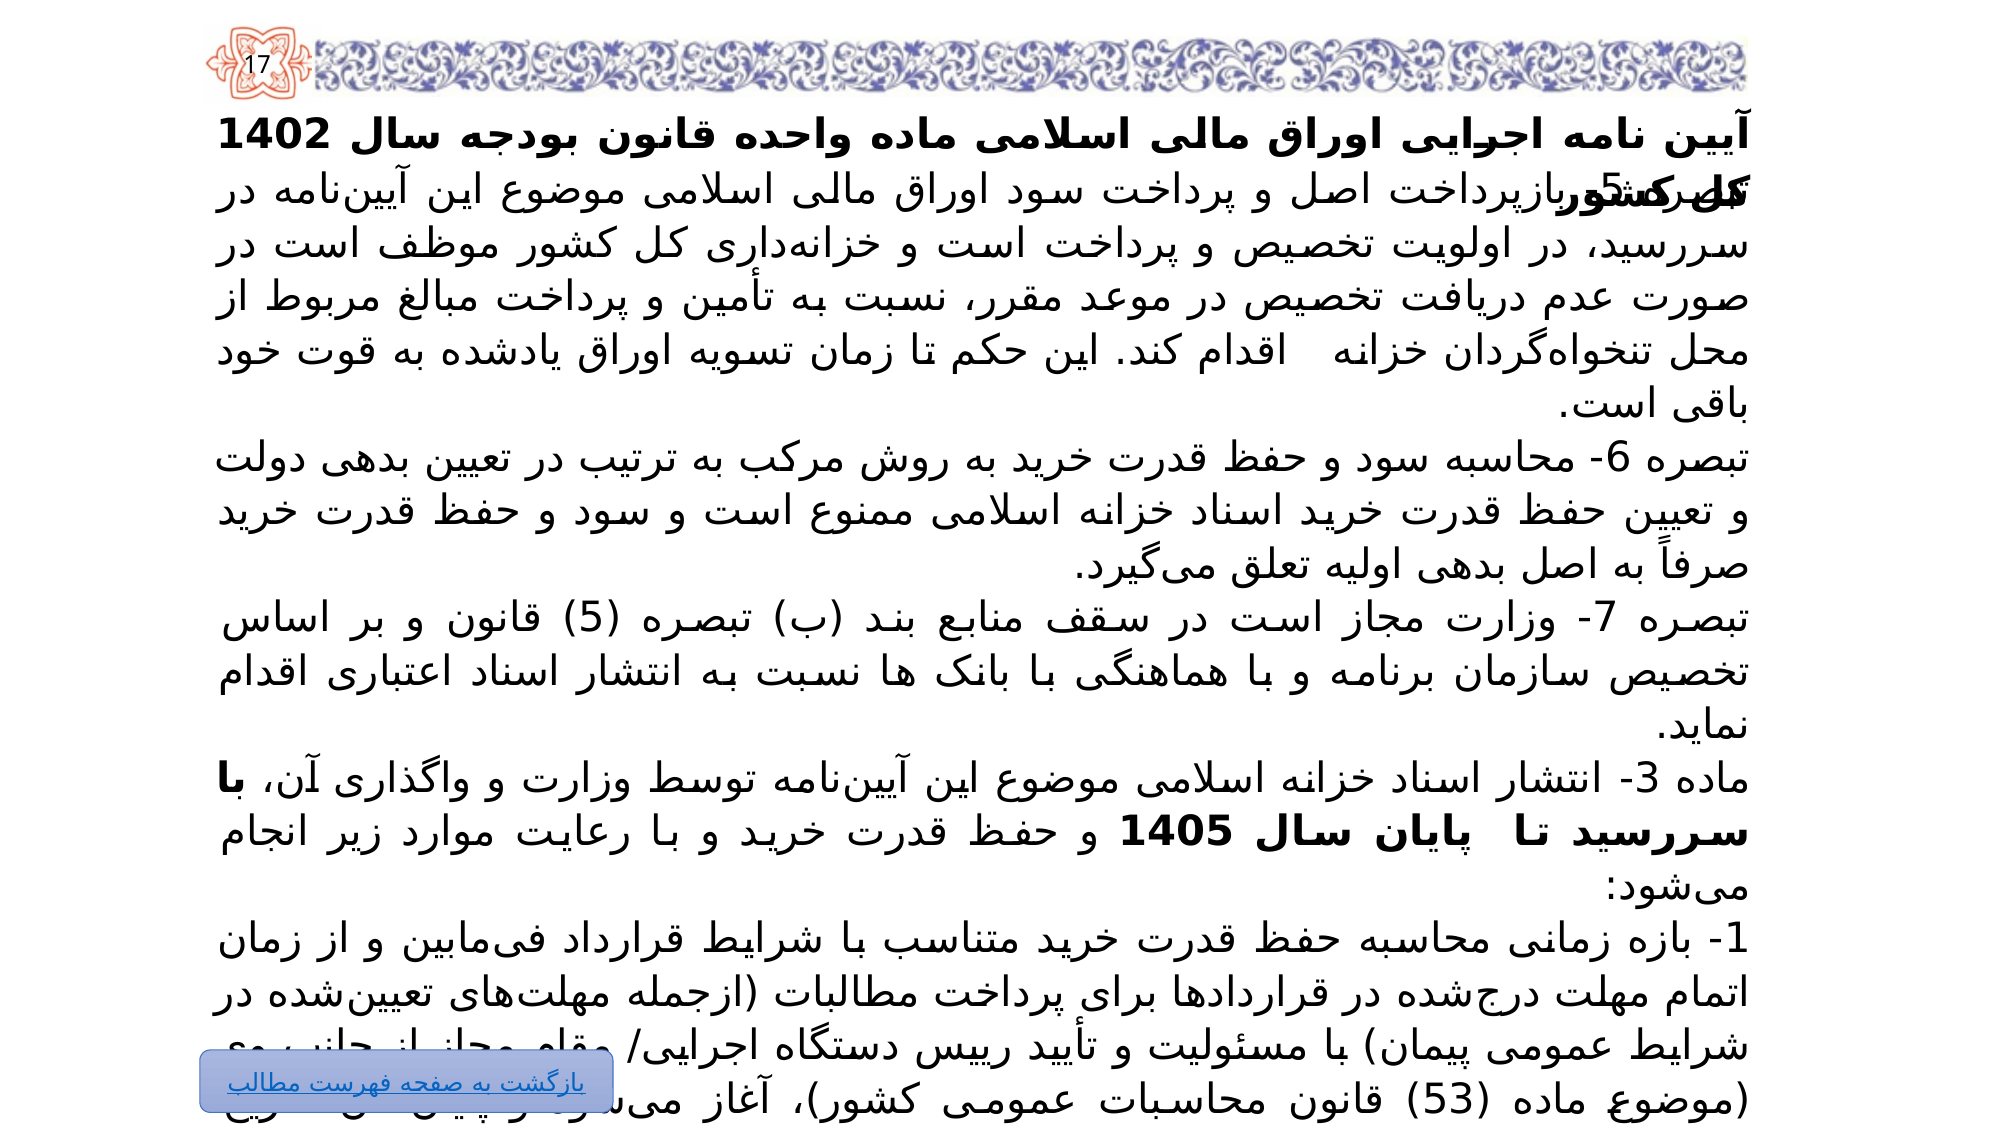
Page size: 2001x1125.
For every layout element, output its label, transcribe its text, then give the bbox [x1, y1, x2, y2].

text_box آیین نامه اجرایی اوراق مالی اسلامی ماده واحده قانون بودجه سال 1402 كل كشور [199, 92, 1766, 222]
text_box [203, 24, 323, 103]
text_box بازگشت به صفحه فهرست مطالب [199, 1049, 614, 1113]
text_box تبصره 5- بازپرداخت اصل و پرداخت سود اوراق مالی اسلامی موضوع این آیین‌نامه در سررسید، در اولویت تخصیص و پرداخت است و خزانه‌داری کل کشور موظف است در صورت عدم دریافت تخصیص در موعد مقرر، نسبت به تأمین و پرداخت مبالغ مربوط از محل تنخواه‌گردان خزانه اقدام کند. این حکم تا زمان تسویه اوراق یادشده به قوت خود باقی است. تبصره 6- محاسبه سود و حفظ قدرت خرید به روش مرکب به ترتیب در تعیین بدهی دولت و تعیین حفظ قدرت خرید اسناد خزانه اسلامی ممنوع است و سود و حفظ قدرت خرید صرفاً به اصل بدهی اولیه تعلق می‌گیرد. تبصره 7- وزارت مجاز است در سقف منابع بند (ب) تبصره (5) قانون و بر اساس تخصیص سازمان برنامه و با هماهنگی با بانک ها نسبت به انتشار اسناد اعتباری اقدام نماید. ماده 3- انتشار اسناد خزانه اسلامی موضوع این آیین‌نامه توسط وزارت و واگذاری آن، با سررسید تا پایان سال 1405 و حفظ قدرت خرید و با رعایت موارد زیر انجام می‌شود: 1- بازه زمانی محاسبه حفظ قدرت خرید متناسب با شرایط قرارداد فی‌مابین و از زمان اتمام مهلت درج‌شده در قراردادها برای پرداخت مطالبات (ازجمله مهلت‌های تعیین‌شده در شرایط عمومی پیمان) با مسئولیت و تأیید رییس دستگاه اجرایی/ مقام مجاز از جانب وی (موضوع ماده (53) قانون محاسبات عمومی کشور)، آغاز می‌شود و پایان آن، تاریخ سررسید اسناد خزانه اسلامی است. در غیر این صورت و همچنین در سایر مواردی که فاقد قرارداد بوده یا در قراردادهای مربوط بازه زمانی مشخصی برای پرداخت تعیین نشده است، بازه زمانی محاسبه حفظ قدرت خرید از زمان صدور حواله برای هریک از صورت وضعیت‌ها یا صورتحساب‌های صادرشده طلبکاران توسط رییس دستگاه اجرایی/ مقام مجاز از جانب وی، تا تاریخ سررسید اسناد خزانه اسلامی است. همچنین برای مطالبات سازمان تأمین اجتماعی، بازه زمانی حفظ قدرت خرید، از تاریخ واگذاری اسناد خزانه اسلامی تا سررسید است. [199, 222, 1766, 1125]
picture [312, 36, 1748, 97]
